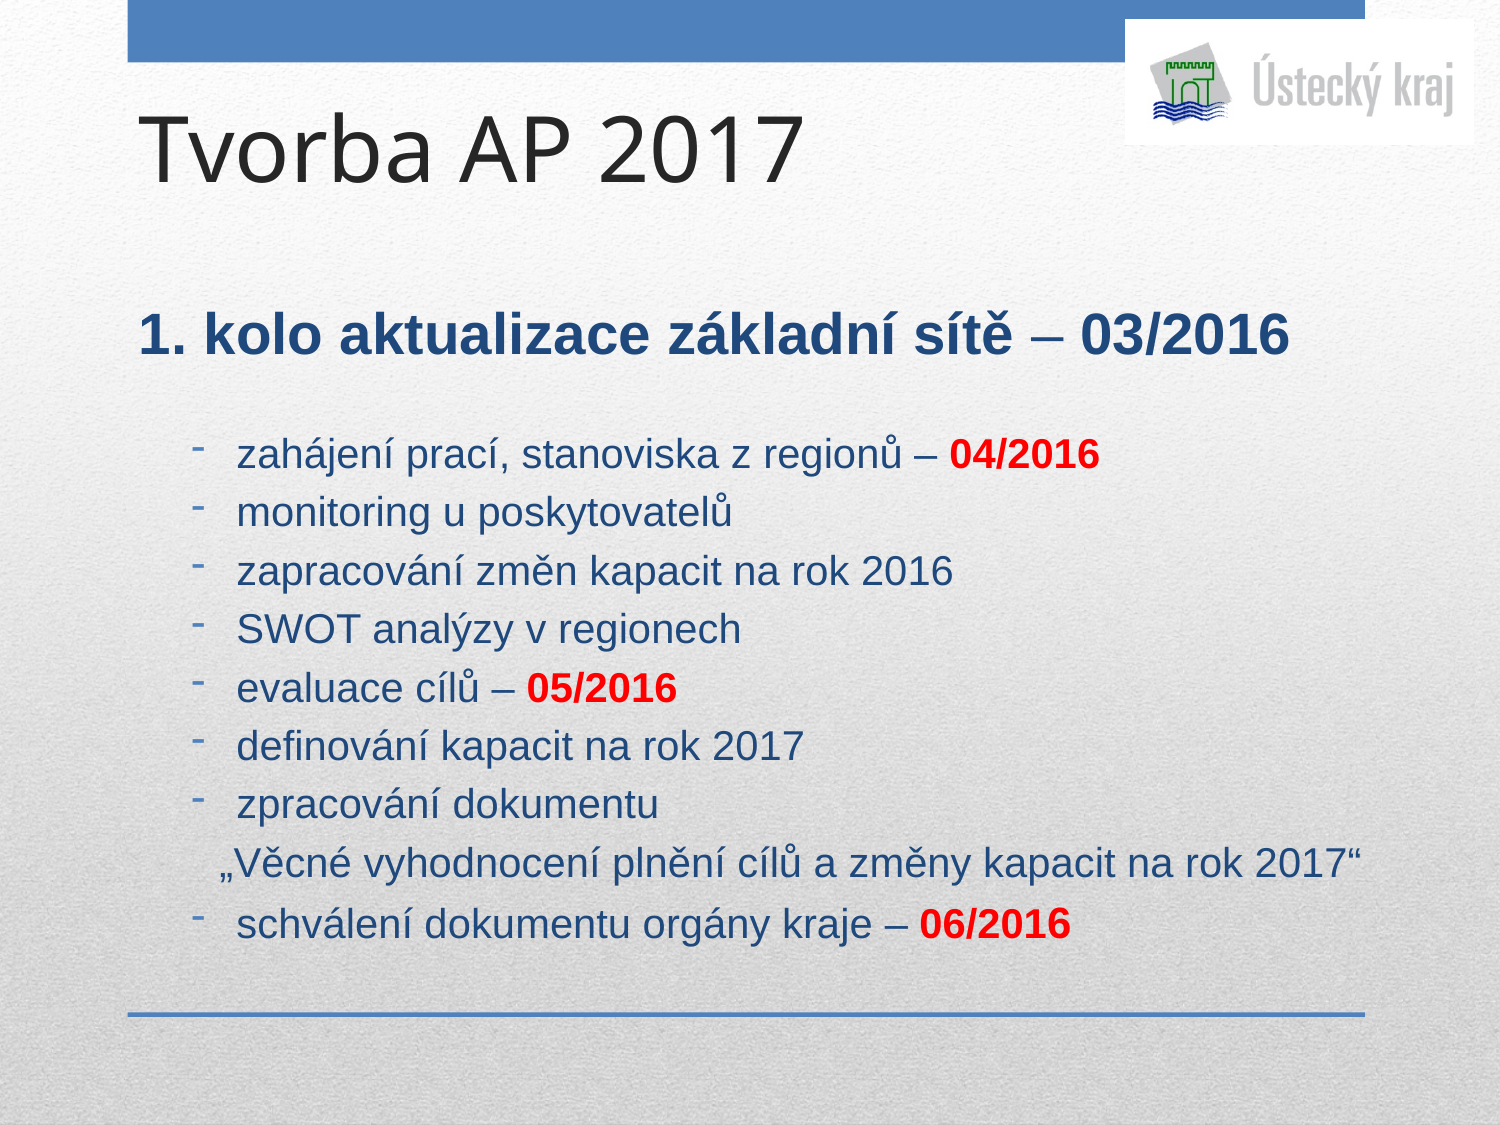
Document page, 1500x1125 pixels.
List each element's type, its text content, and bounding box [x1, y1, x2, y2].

title Tvorba AP 2017 [123, 66, 1365, 209]
list 1. kolo aktualizace základní sítě – 03/2016 zahájení prací, stanoviska z regionů – 04/2016 monitoring u poskytovatelů zapracování změn kapacit na rok 2016 SWOT analýzy v regionech evaluace cílů – 05/2016 definování kapacit na rok 2017 zpracování dokumentu „Věcné vyhodnocení plnění cílů a změny kapacit na rok 2017“ schválení dokumentu orgány kraje – 06/2016 [123, 231, 1388, 1012]
picture [1124, 18, 1475, 146]
